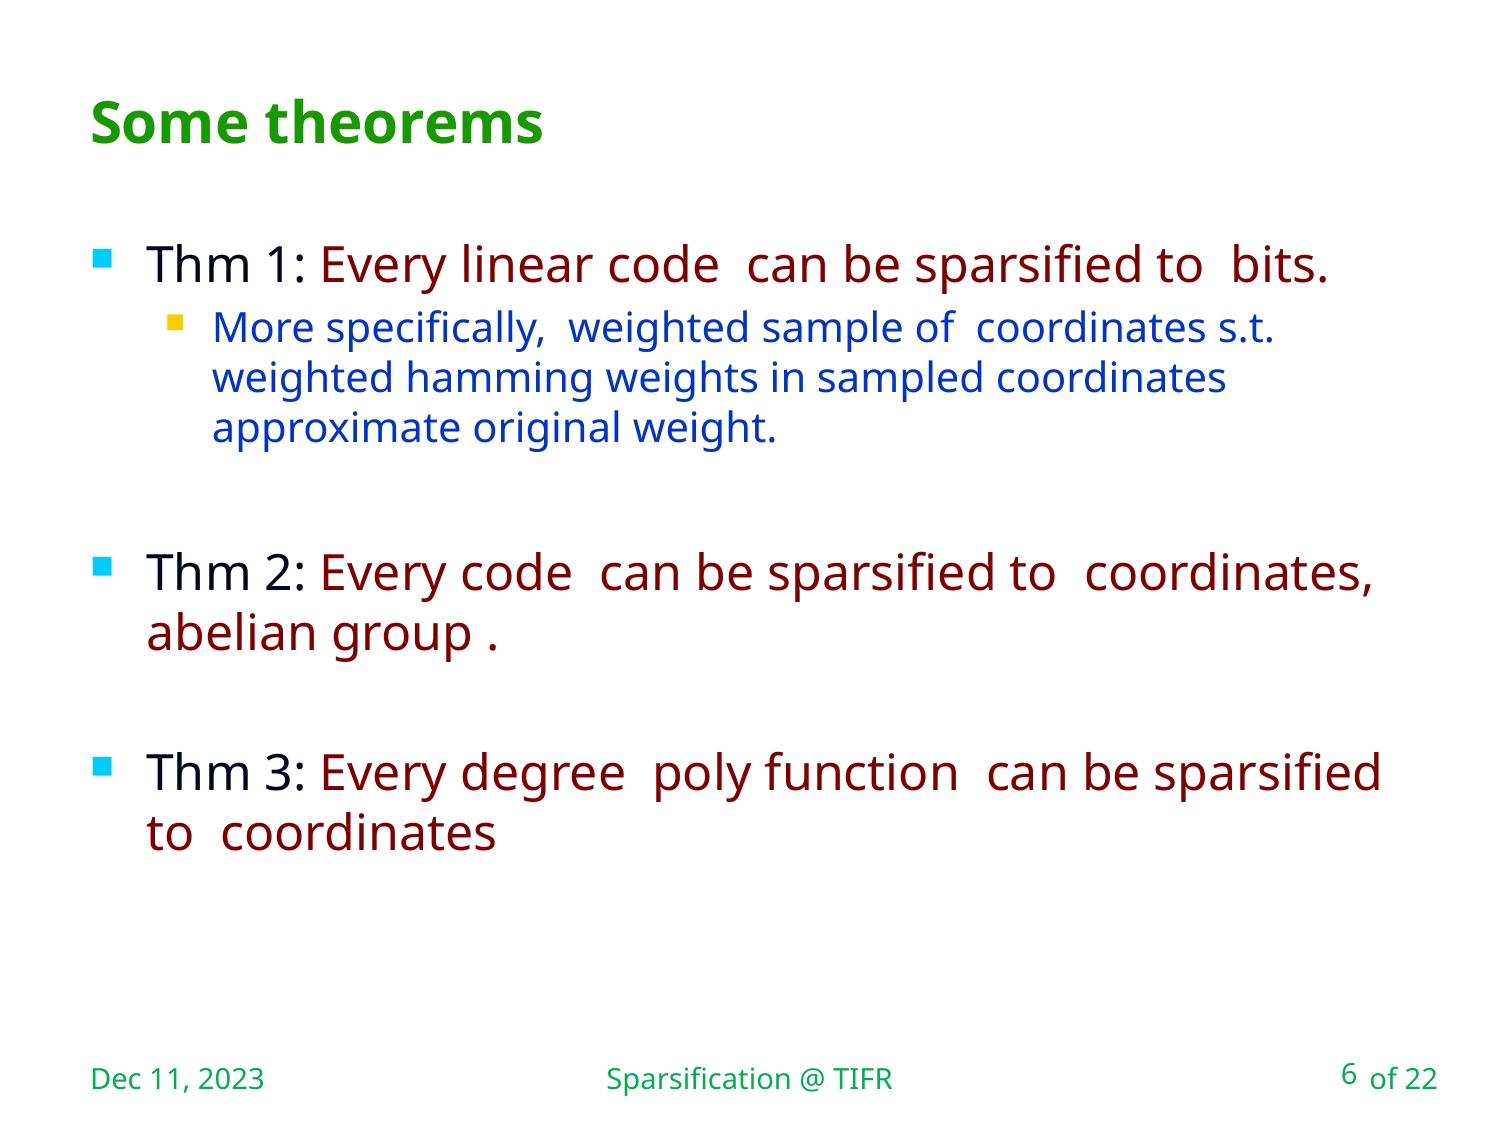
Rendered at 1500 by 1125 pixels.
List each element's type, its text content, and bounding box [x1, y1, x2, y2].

footer Sparsification @ TIFR [360, 1024, 1140, 1103]
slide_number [75, 1024, 360, 1103]
title Some theorems [75, 62, 1425, 163]
slide_number 6 [1147, 1024, 1373, 1103]
